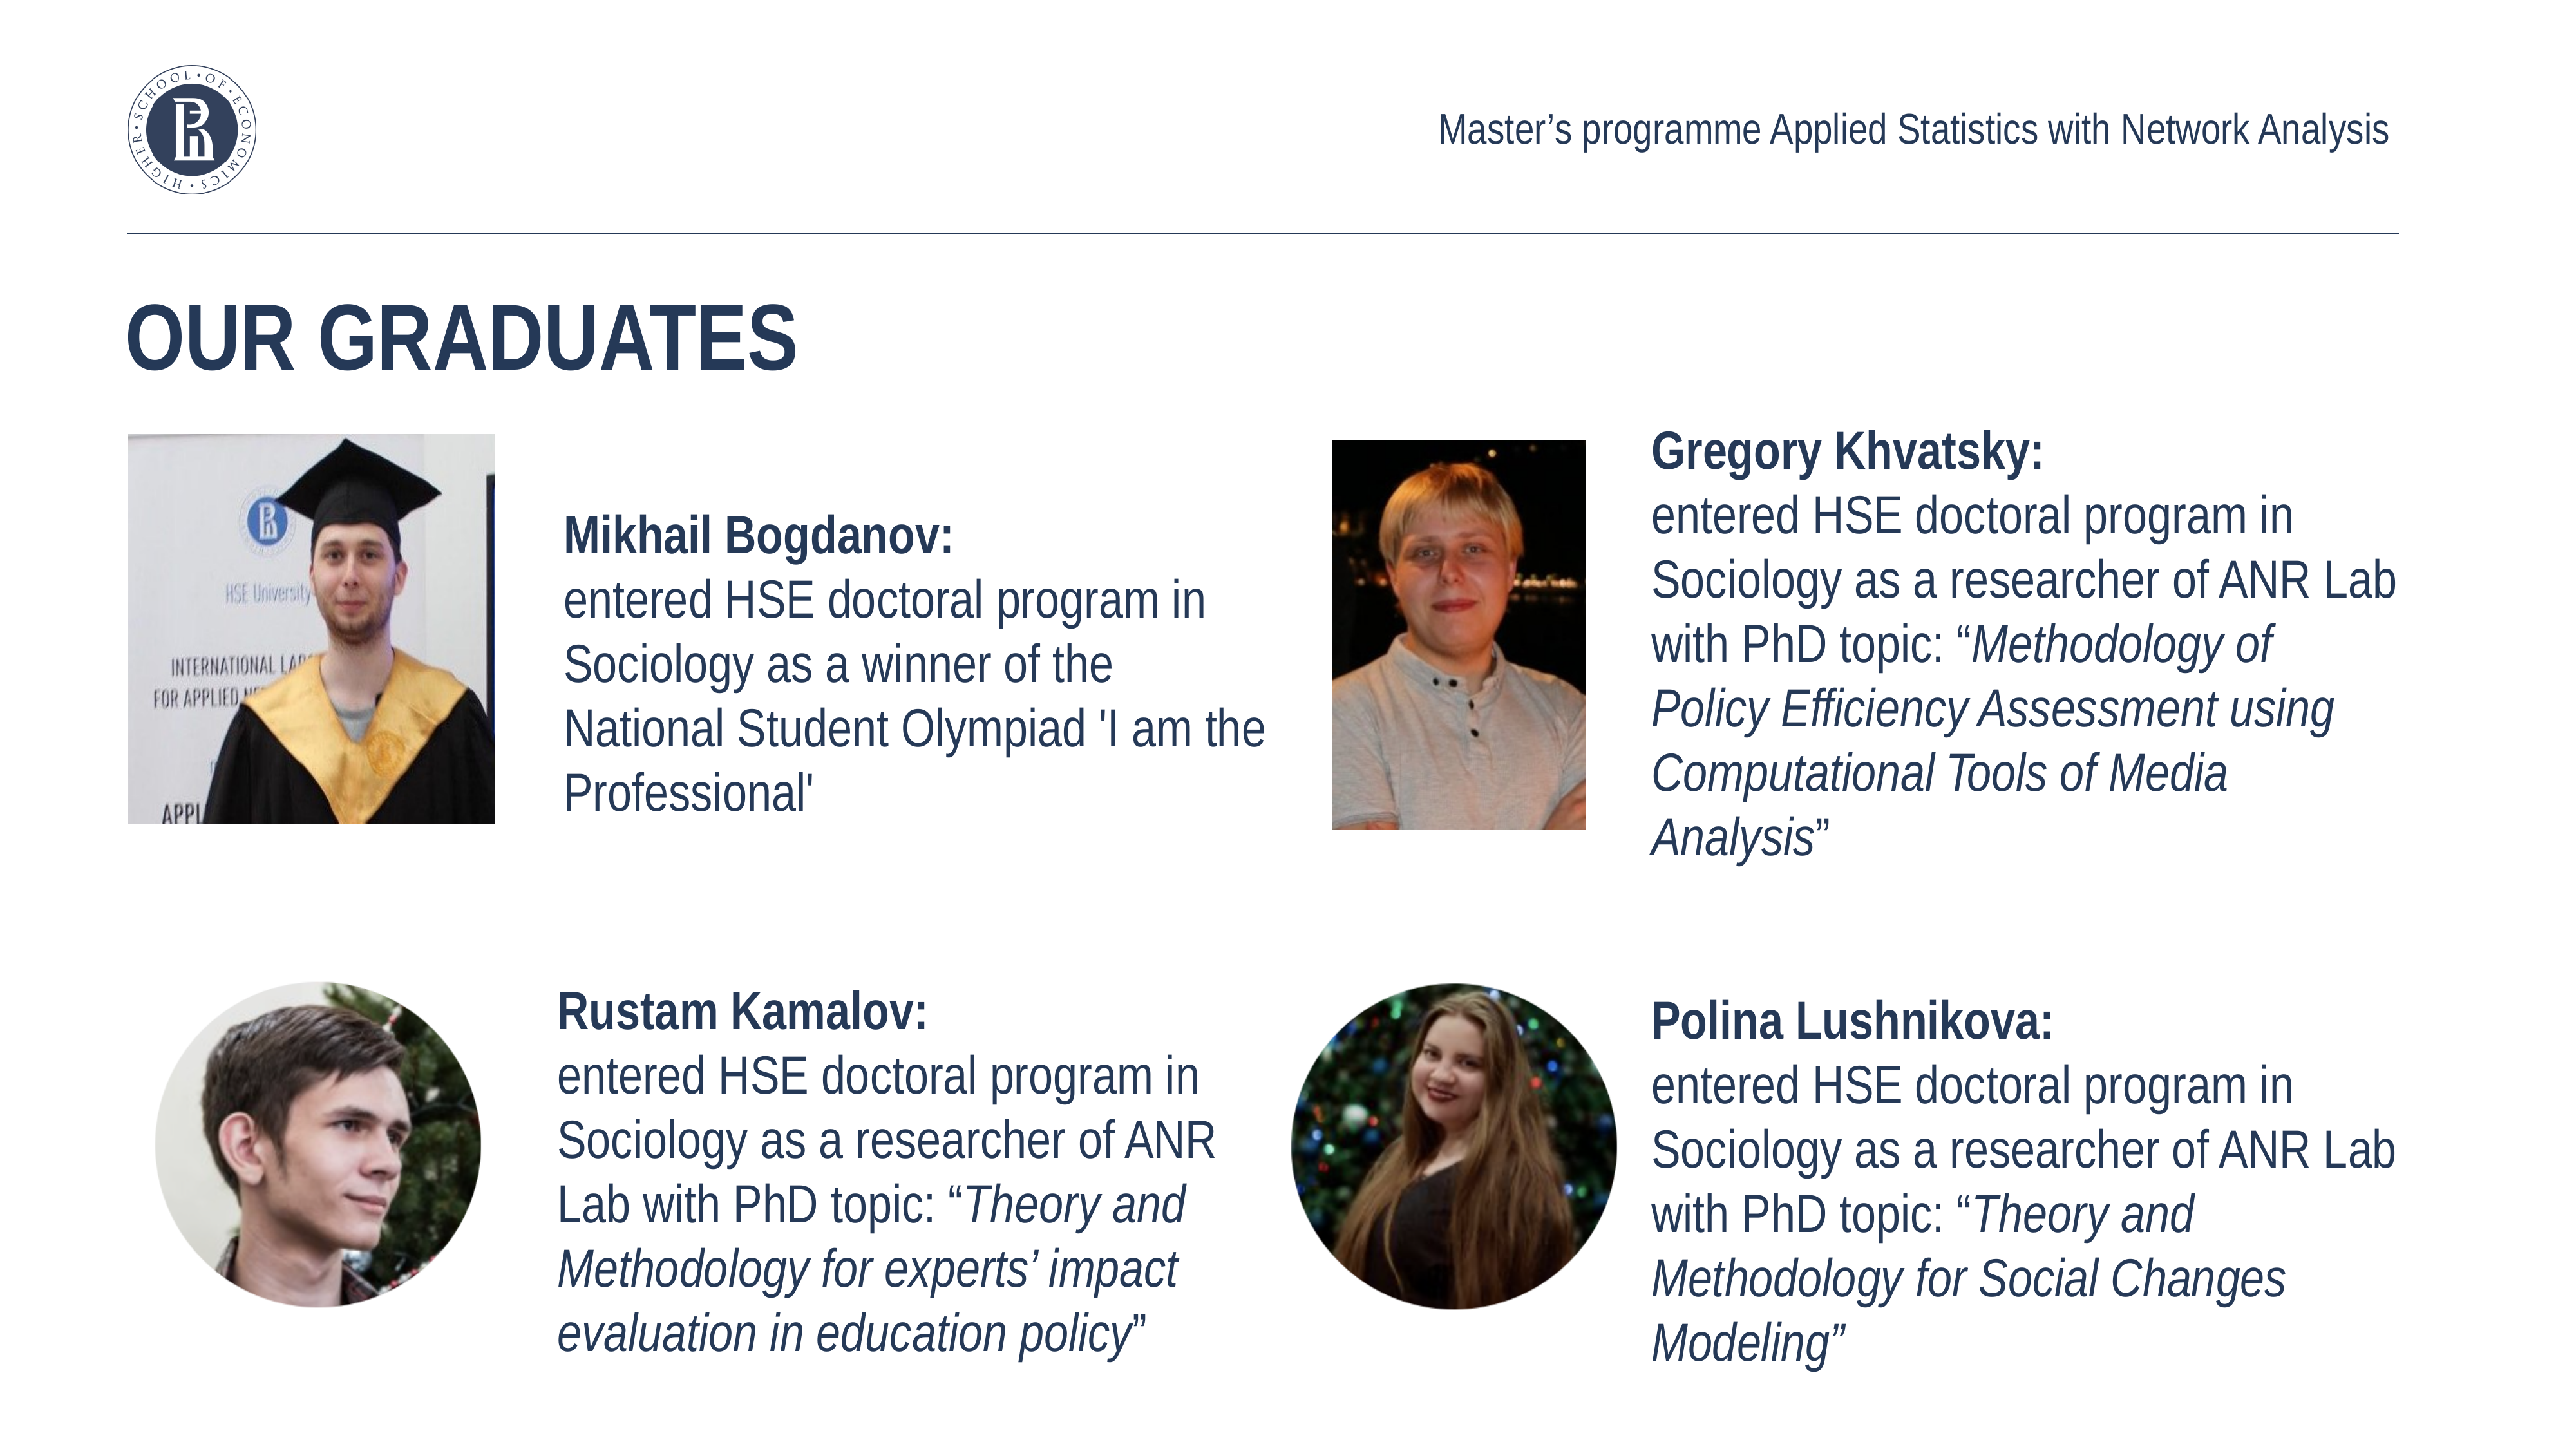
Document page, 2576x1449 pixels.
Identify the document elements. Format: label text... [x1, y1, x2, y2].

picture [142, 966, 495, 1323]
picture [128, 434, 495, 824]
text_box Polina Lushnikova: entered HSE doctoral program in Sociology as a researcher of ANR Lab with PhD topic: “Theory and Methodology for Social Changes Modeling” [1642, 980, 2434, 1377]
text_box Mikhail Bogdanov: entered HSE doctoral program in Sociology as a winner of the National Student Olympiad 'I am the Professional' [554, 495, 1288, 827]
text_box Rustam Kamalov: entered HSE doctoral program in Sociology as a researcher of ANR Lab with PhD topic: “Theory and Methodology for experts’ impact evaluation in education policy” [547, 971, 1279, 1367]
picture [128, 65, 256, 194]
text_box Gregory Khvatsky: entered HSE doctoral program in Sociology as a researcher of ANR Lab with PhD topic: “Methodology of Policy Efficiency Assessment using Computational Tools of Media Analysis” [1642, 410, 2410, 871]
picture [1278, 976, 1631, 1323]
picture [1332, 440, 1586, 830]
text_box Master’s programme Applied Statistics with Network Analysis [1198, 93, 2399, 160]
text_box Our graduates [117, 268, 2390, 401]
